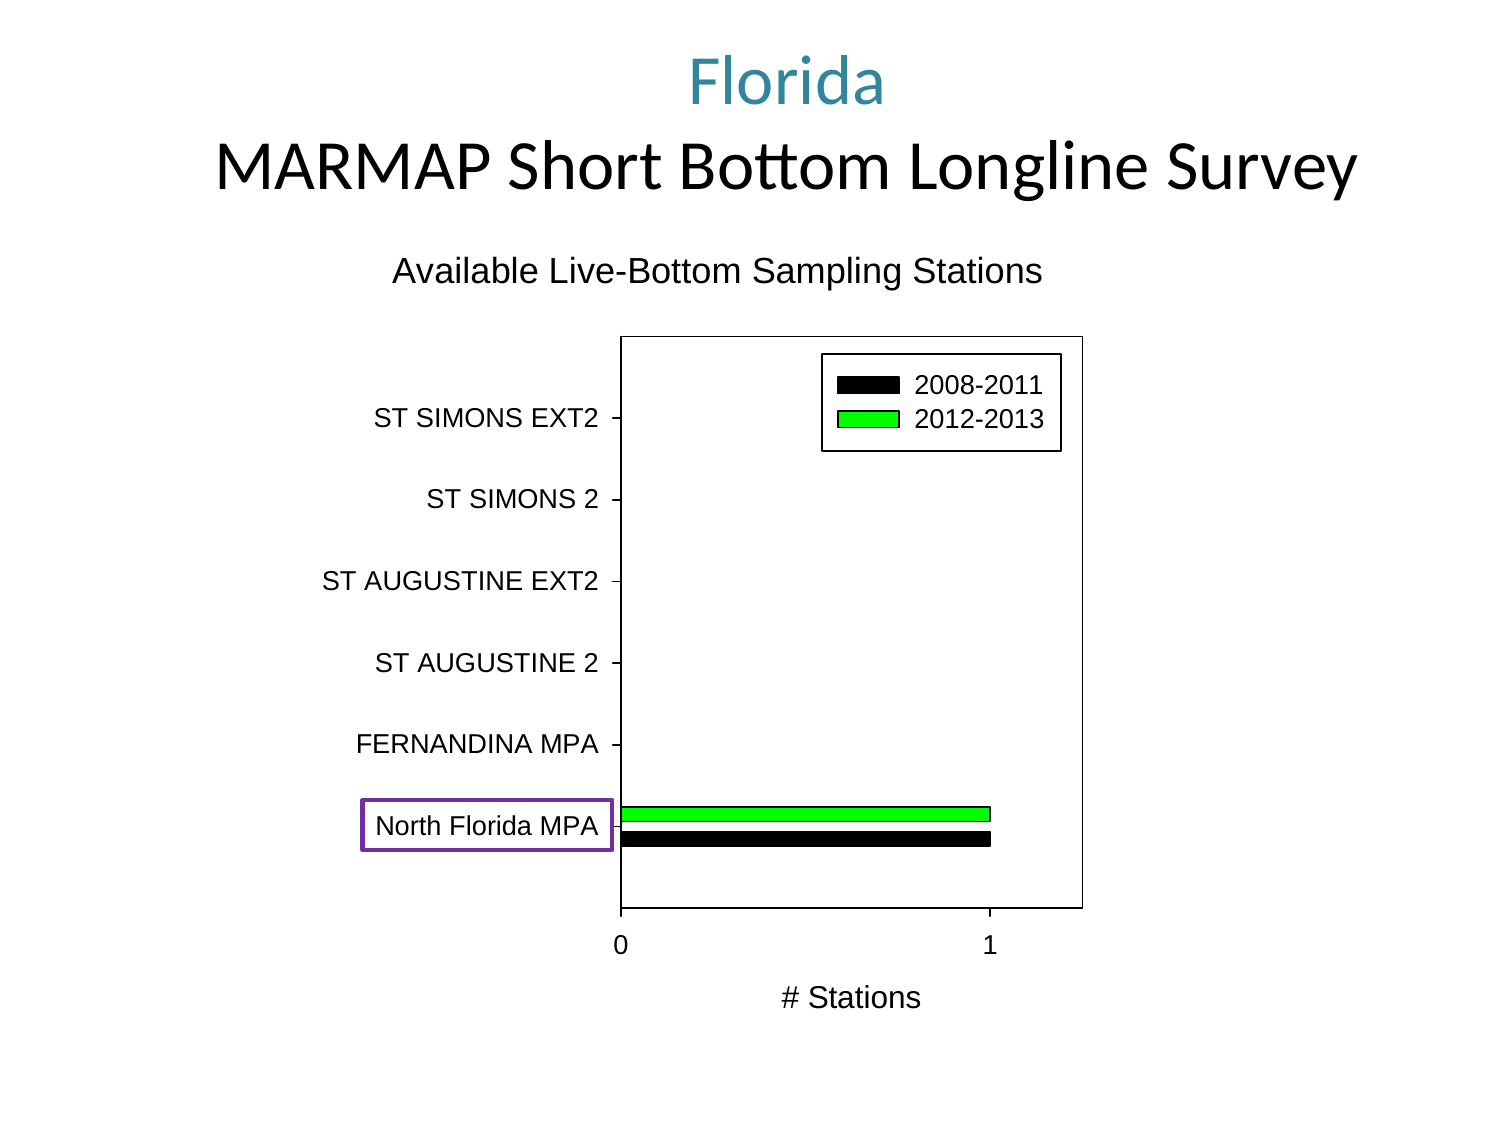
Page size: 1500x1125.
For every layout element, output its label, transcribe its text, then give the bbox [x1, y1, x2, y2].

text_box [294, 249, 1130, 1023]
title Florida MARMAP Short Bottom Longline Survey [75, 24, 1500, 213]
